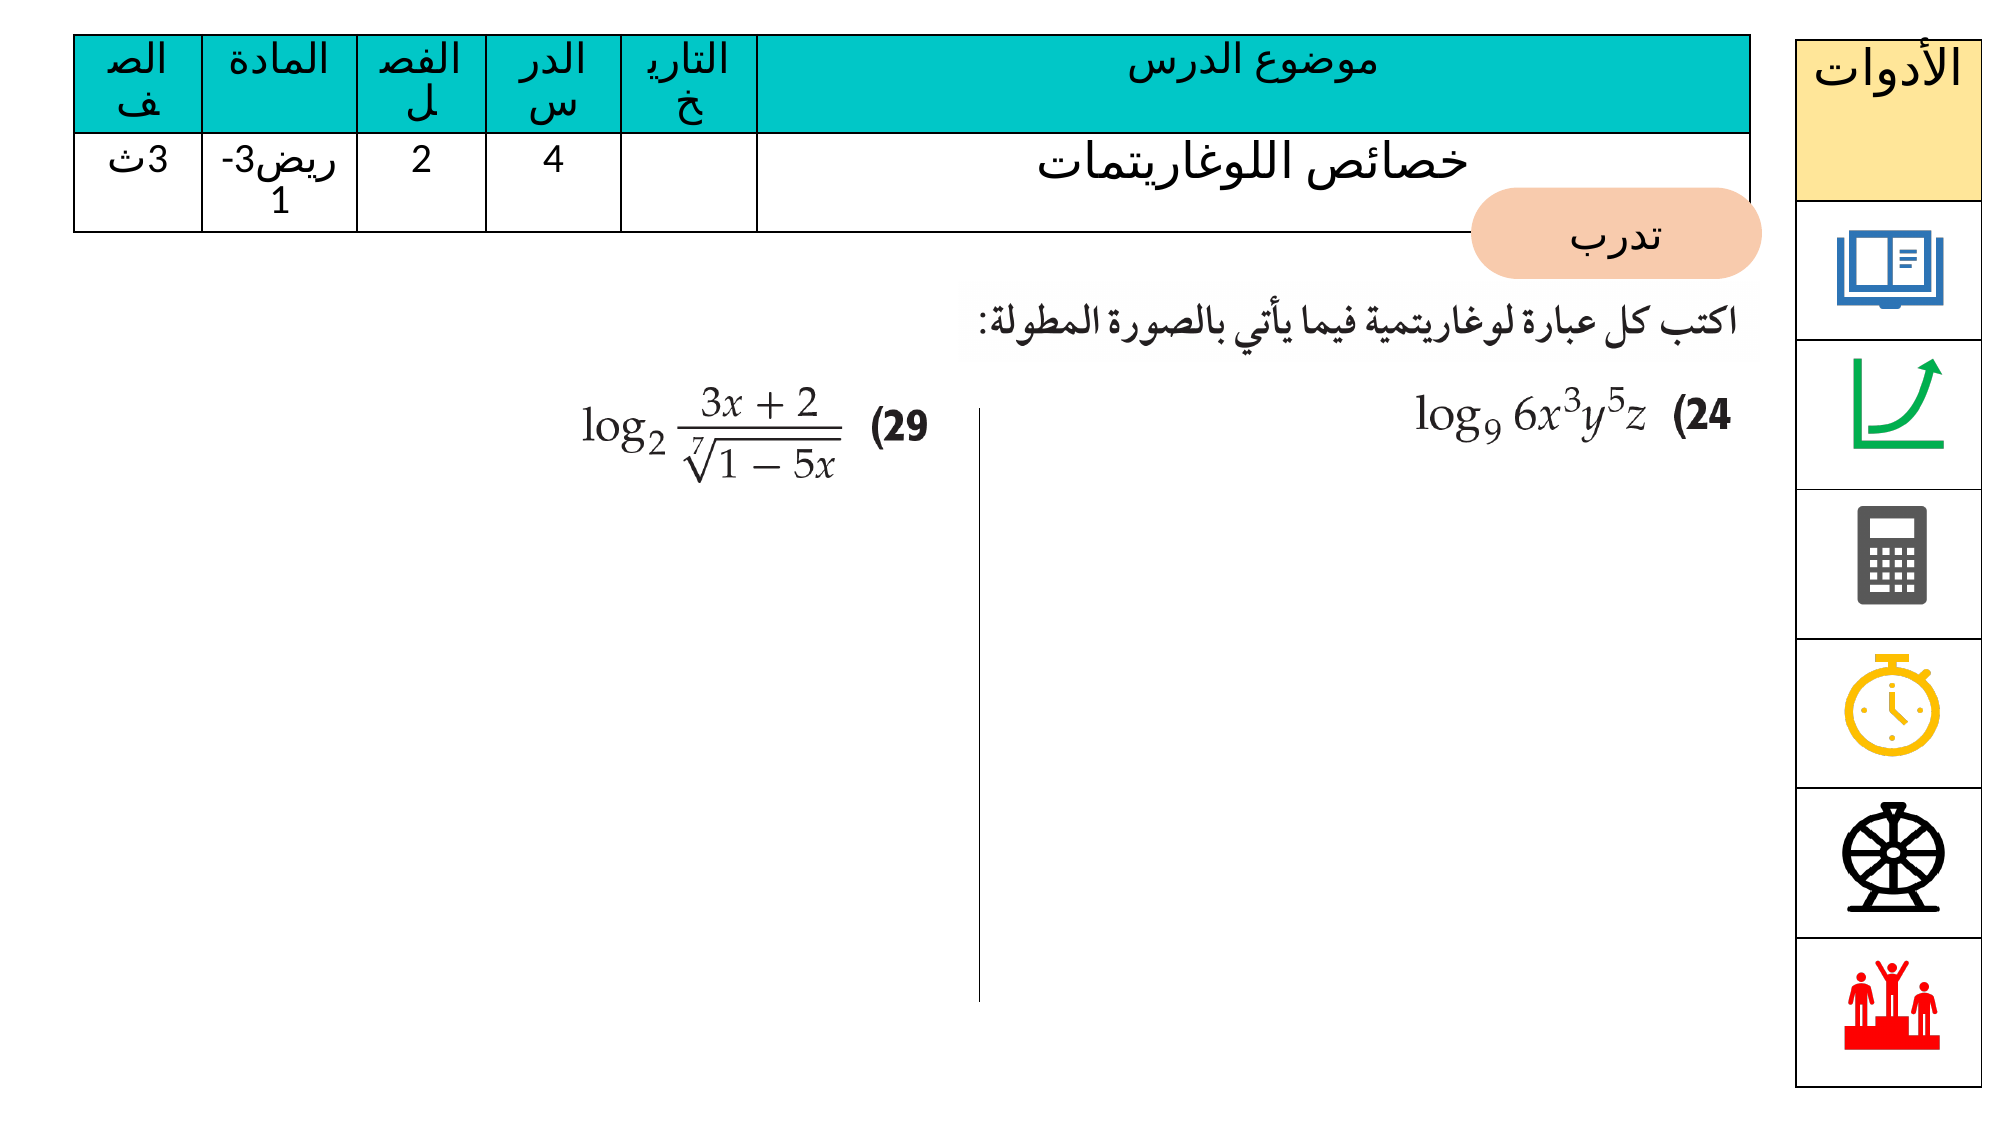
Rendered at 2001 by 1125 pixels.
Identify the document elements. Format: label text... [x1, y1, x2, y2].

picture [1832, 211, 1948, 327]
picture [1835, 340, 1962, 467]
picture [1835, 948, 1949, 1062]
picture [958, 281, 1760, 362]
picture [1833, 496, 1951, 614]
picture [1827, 802, 1961, 912]
text_box تدرب [1470, 186, 1764, 281]
picture [1398, 363, 1744, 467]
picture [1825, 642, 1959, 768]
picture [556, 361, 941, 508]
